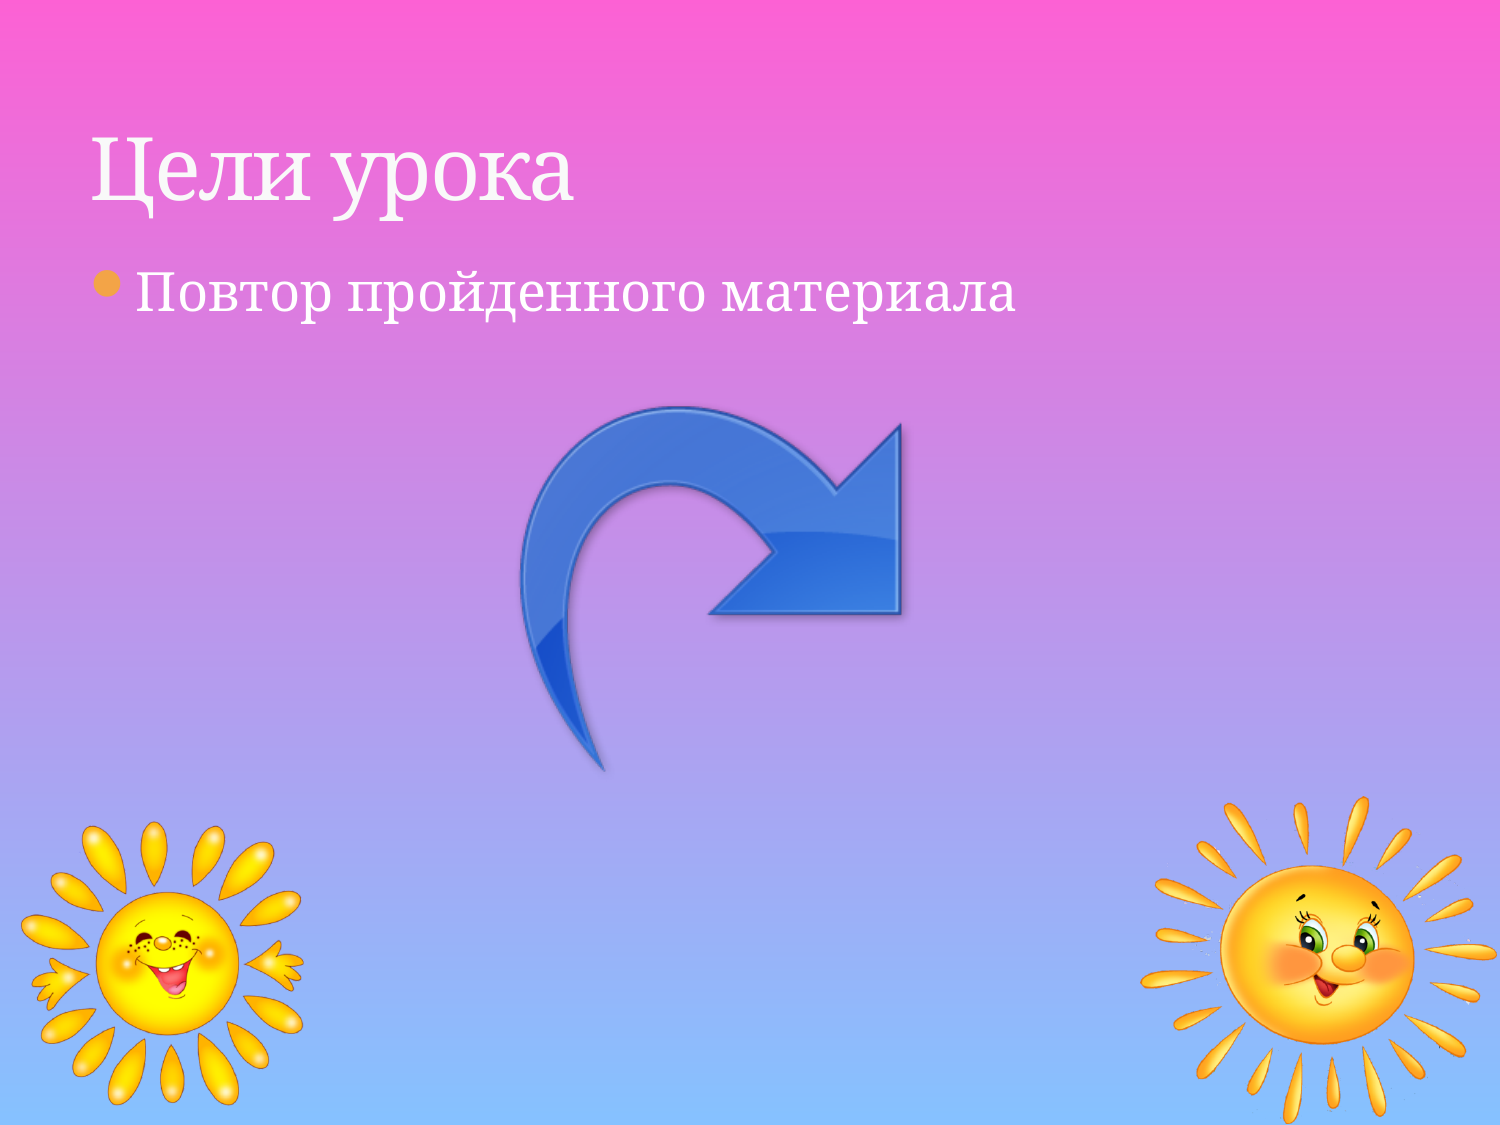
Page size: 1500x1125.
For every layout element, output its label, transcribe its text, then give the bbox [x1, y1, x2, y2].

picture [0, 797, 327, 1124]
title Цели урока [74, 24, 1425, 225]
list Повтор пройденного материала [75, 249, 1425, 1000]
picture [1140, 796, 1497, 1124]
picture [513, 388, 914, 789]
